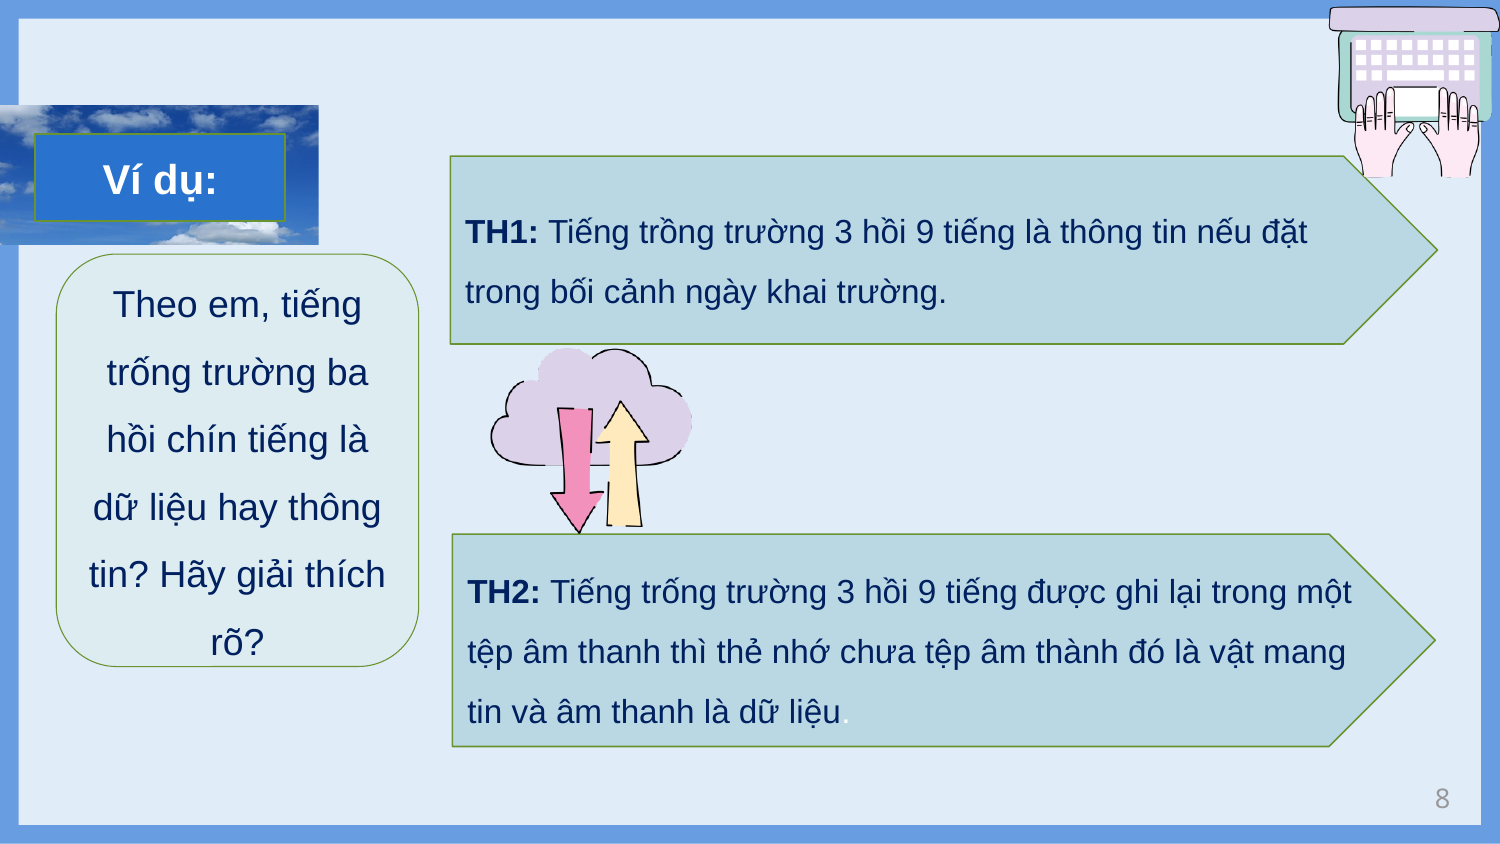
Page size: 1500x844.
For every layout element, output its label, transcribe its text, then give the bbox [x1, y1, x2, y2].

picture [487, 346, 695, 535]
picture [1327, 6, 1500, 178]
text_box Ví dụ: [33, 132, 287, 224]
text_box Theo em, tiếng trống trường ba hồi chín tiếng là dữ liệu hay thông tin? Hãy giải thích rõ? [54, 251, 421, 669]
text_box TH2: Tiếng trống trường 3 hồi 9 tiếng được ghi lại trong một tệp âm thanh thì thẻ nhớ chưa tệp âm thành đó là vật mang tin và âm thanh là dữ liệu. [450, 531, 1438, 749]
text_box TH1: Tiếng trồng trường 3 hồi 9 tiếng là thông tin nếu đặt trong bối cảnh ngày khai trường. [448, 154, 1440, 347]
picture [0, 105, 319, 245]
slide_number 8 [1391, 766, 1466, 832]
